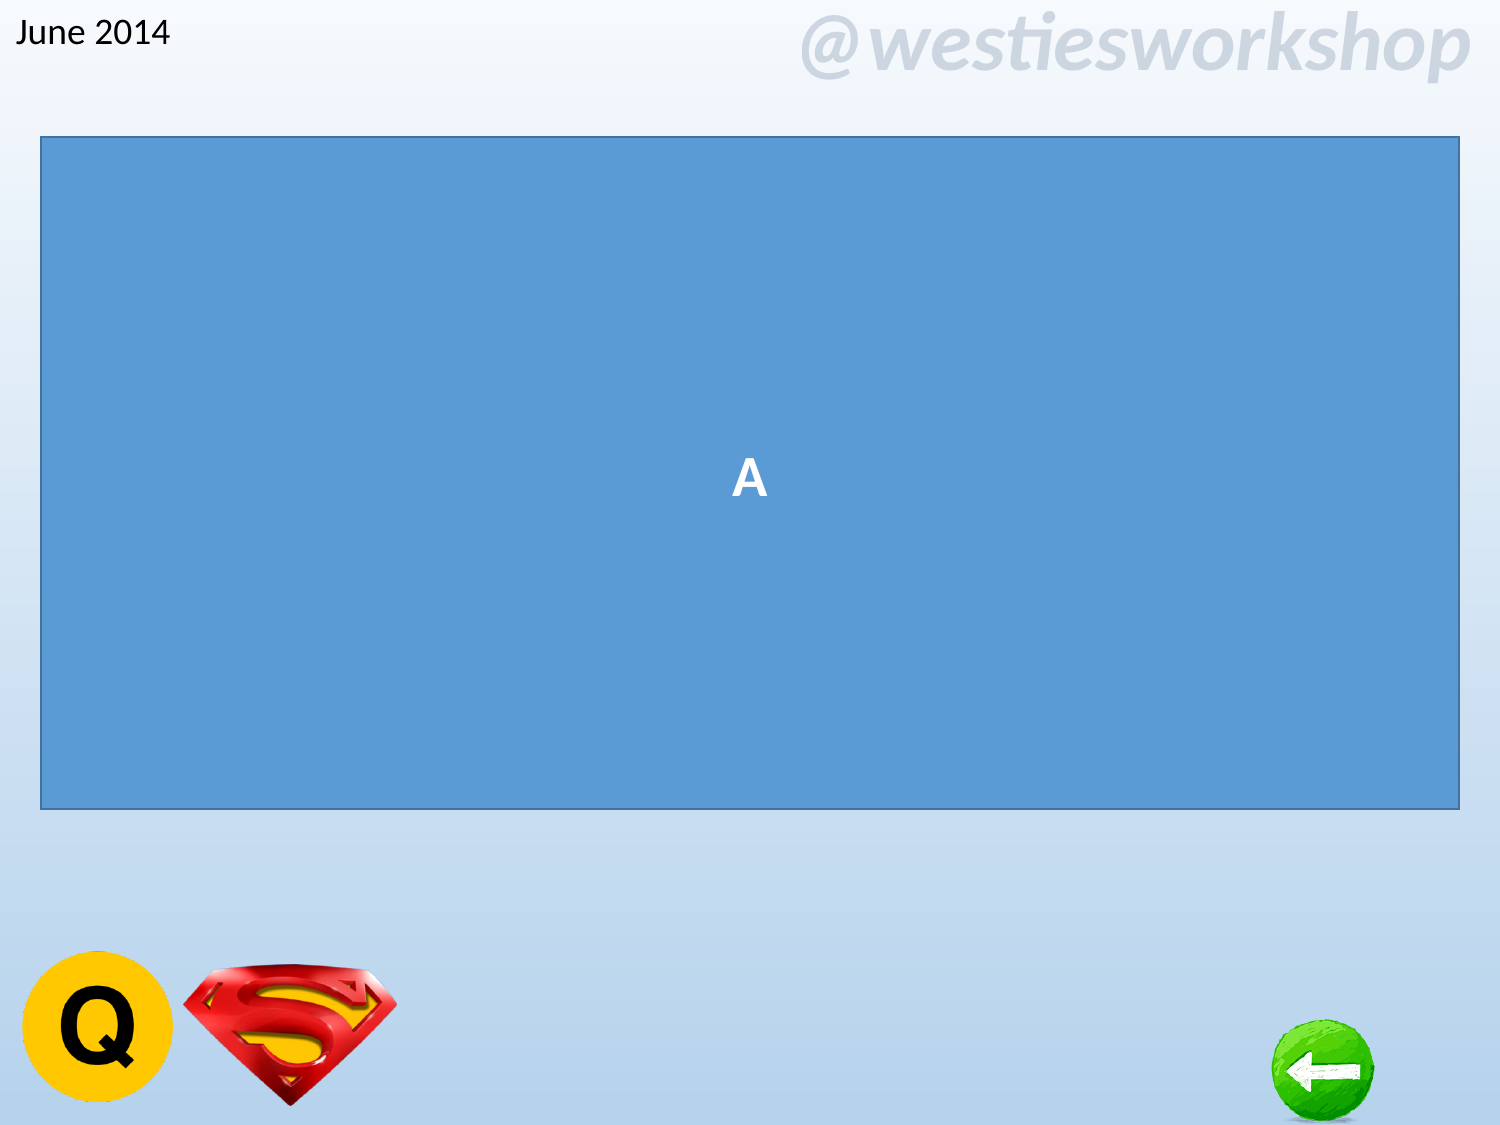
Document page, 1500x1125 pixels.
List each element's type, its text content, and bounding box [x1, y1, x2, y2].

picture [0, 928, 397, 1125]
text_box June 2014 [1, 0, 186, 60]
picture [41, 137, 1459, 809]
picture [1269, 1019, 1376, 1125]
